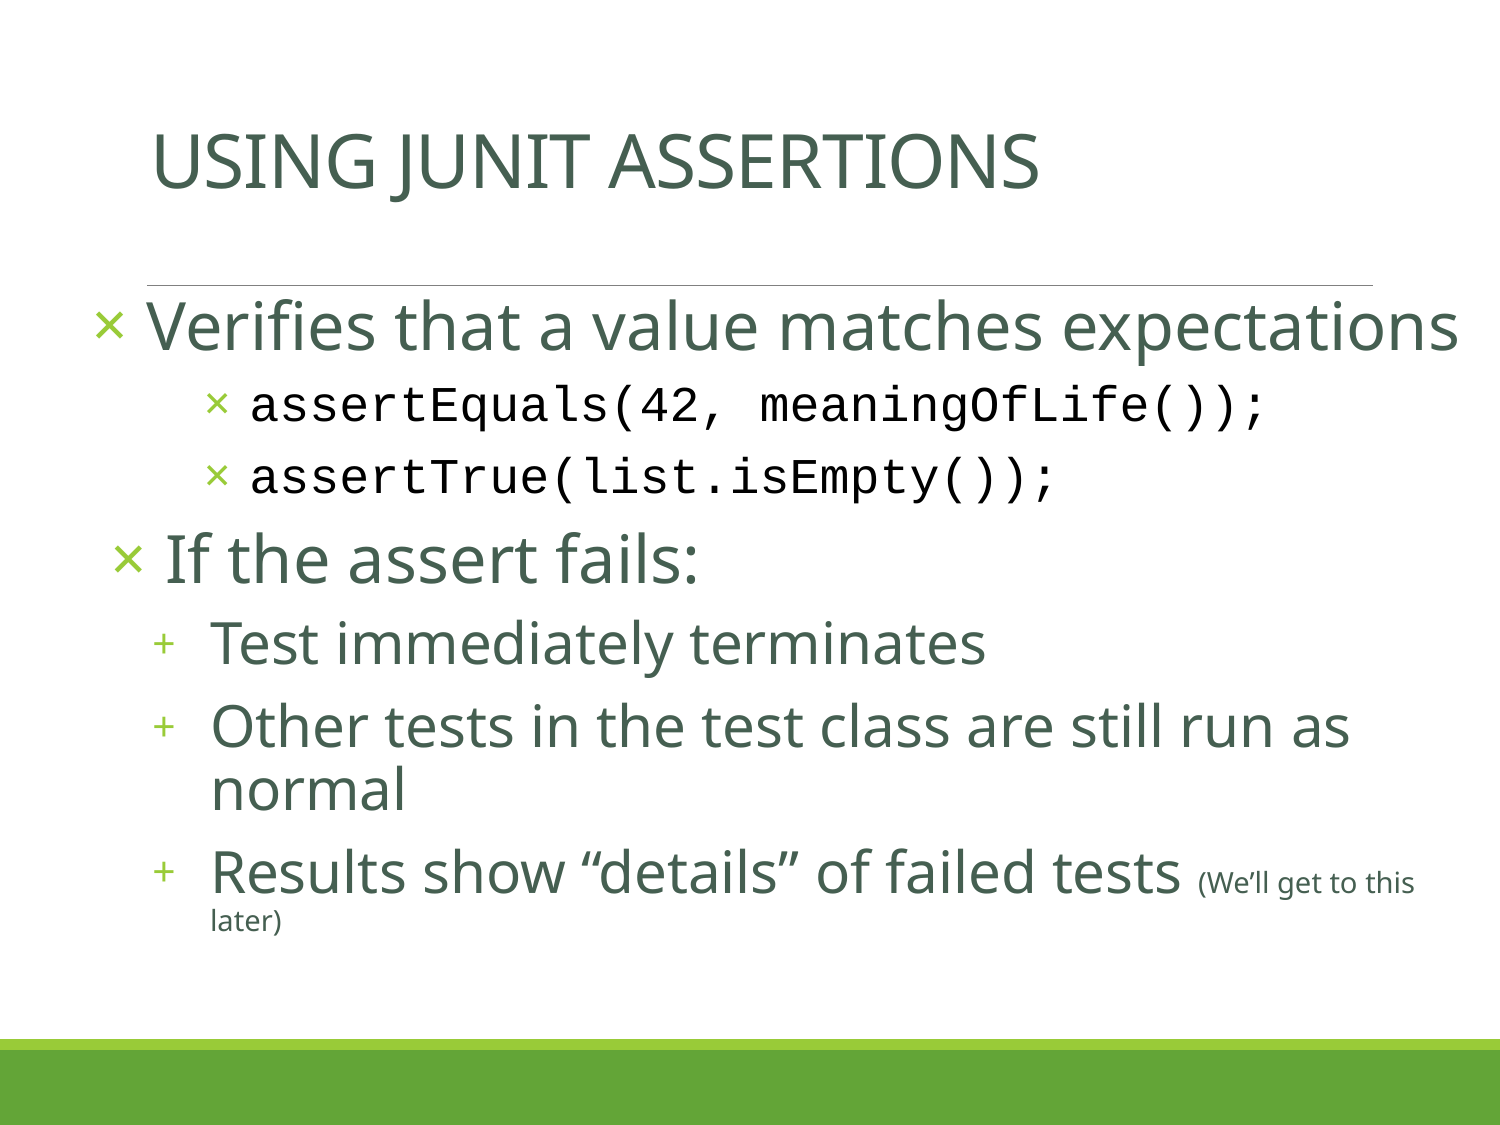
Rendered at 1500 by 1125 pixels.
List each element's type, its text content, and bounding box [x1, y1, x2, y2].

list Verifies that a value matches expectations assertEquals(42, meaningOfLife()); assertTrue(list.isEmpty()); If the assert fails: Test immediately terminates Other tests in the test class are still run as normal Results show “details” of failed tests (We’ll get to this later) [75, 285, 1500, 1063]
title USING JUNIT ASSERTIONS [135, 47, 1373, 285]
